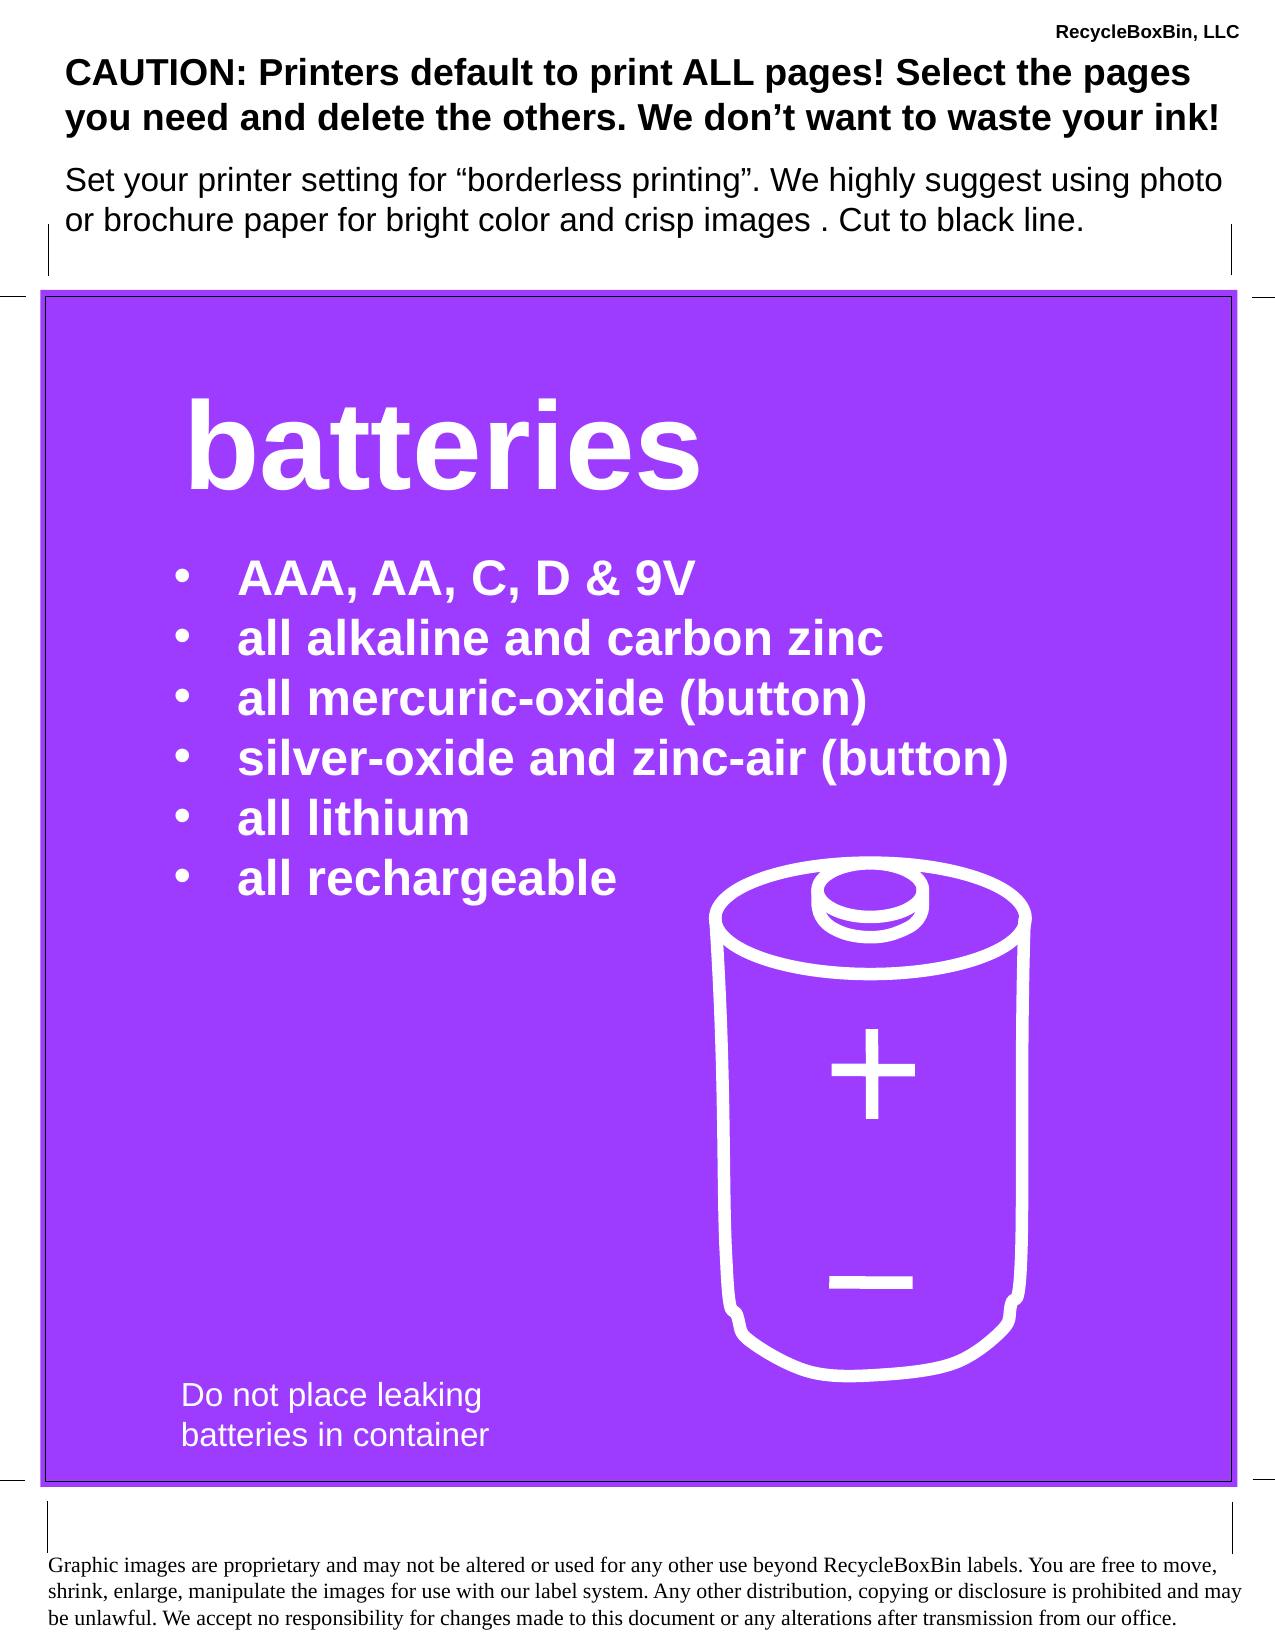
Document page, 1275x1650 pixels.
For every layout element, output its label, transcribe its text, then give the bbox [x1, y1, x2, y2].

text_box Graphic images are proprietary and may not be altered or used for any other use beyond RecycleBoxBin labels. You are free to move, shrink, enlarge, manipulate the images for use with our label system. Any other distribution, copying or disclosure is prohibited and may be unlawful. We accept no responsibility for changes made to this document or any alterations after transmission from our office. [33, 1543, 1260, 1637]
text_box [45, 295, 1231, 1481]
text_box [714, 862, 1026, 1378]
text_box CAUTION: Printers default to print ALL pages! Select the pages you need and delete the others. We don’t want to waste your ink! Set your printer setting for “borderless printing”. We highly suggest using photo or brochure paper for bright color and crisp images . Cut to black line. [50, 40, 1241, 246]
title RecycleBoxBin, LLC [1022, 1, 1274, 61]
text_box [38, 288, 1239, 1489]
